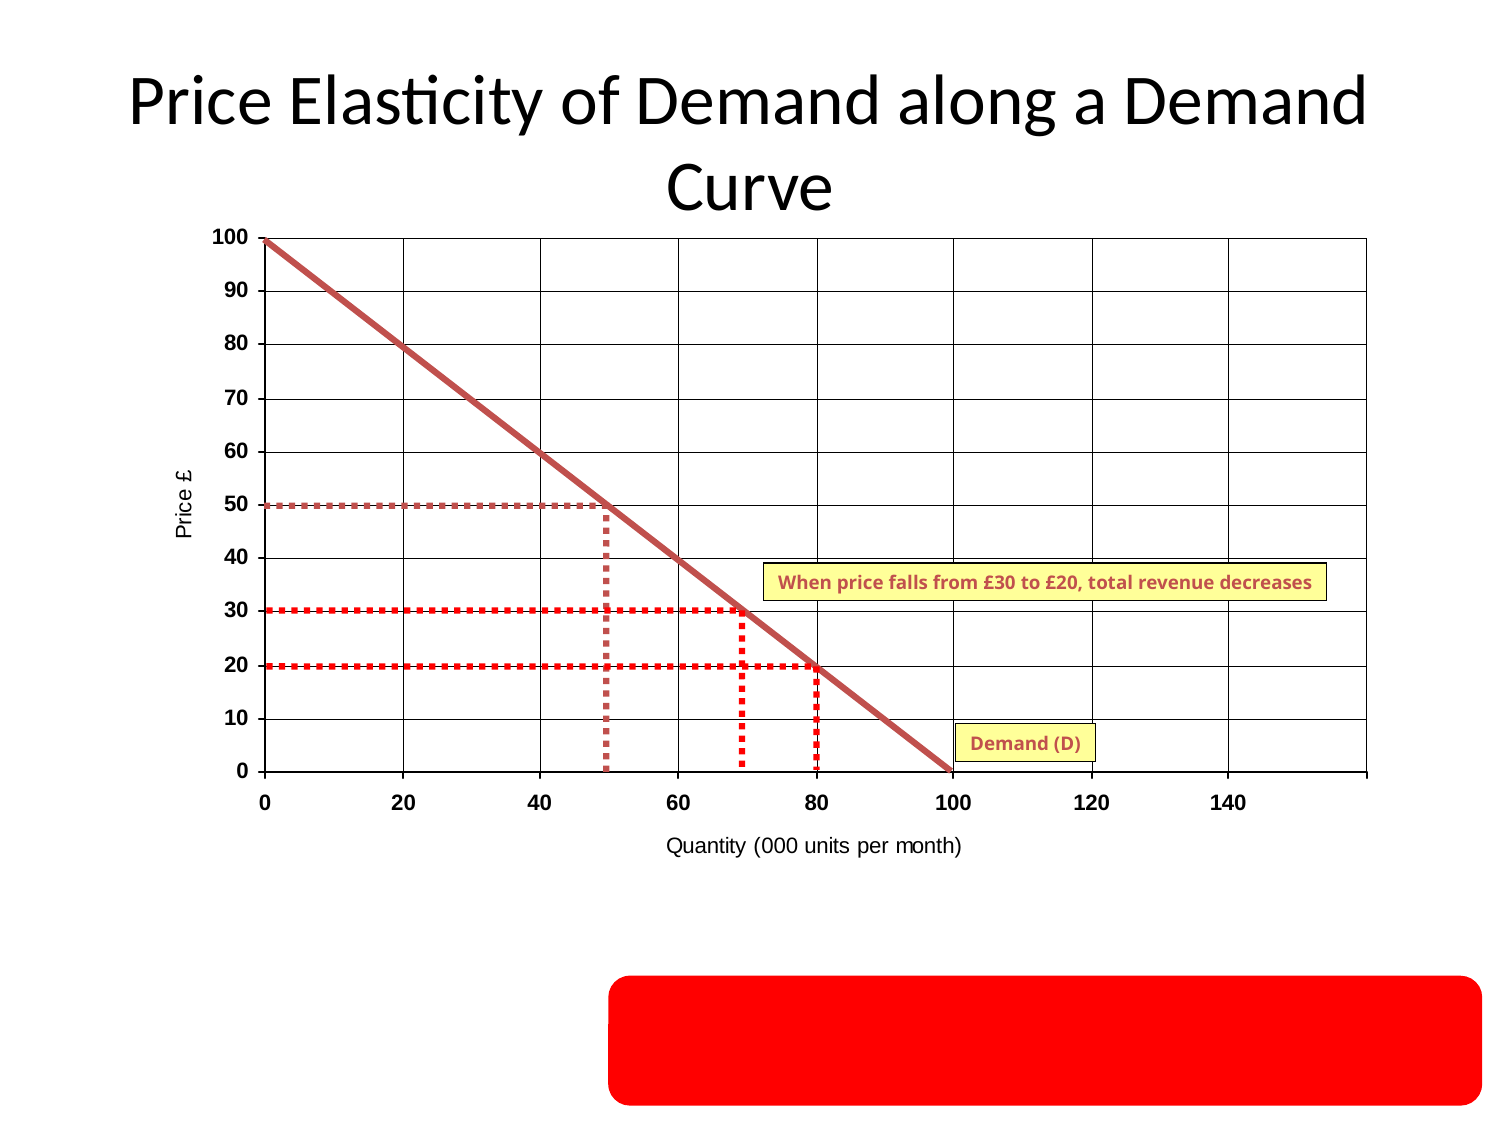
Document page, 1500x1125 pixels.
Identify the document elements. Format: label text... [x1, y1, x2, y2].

title Price Elasticity of Demand along a Demand Curve [75, 45, 1425, 233]
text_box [142, 187, 1400, 911]
